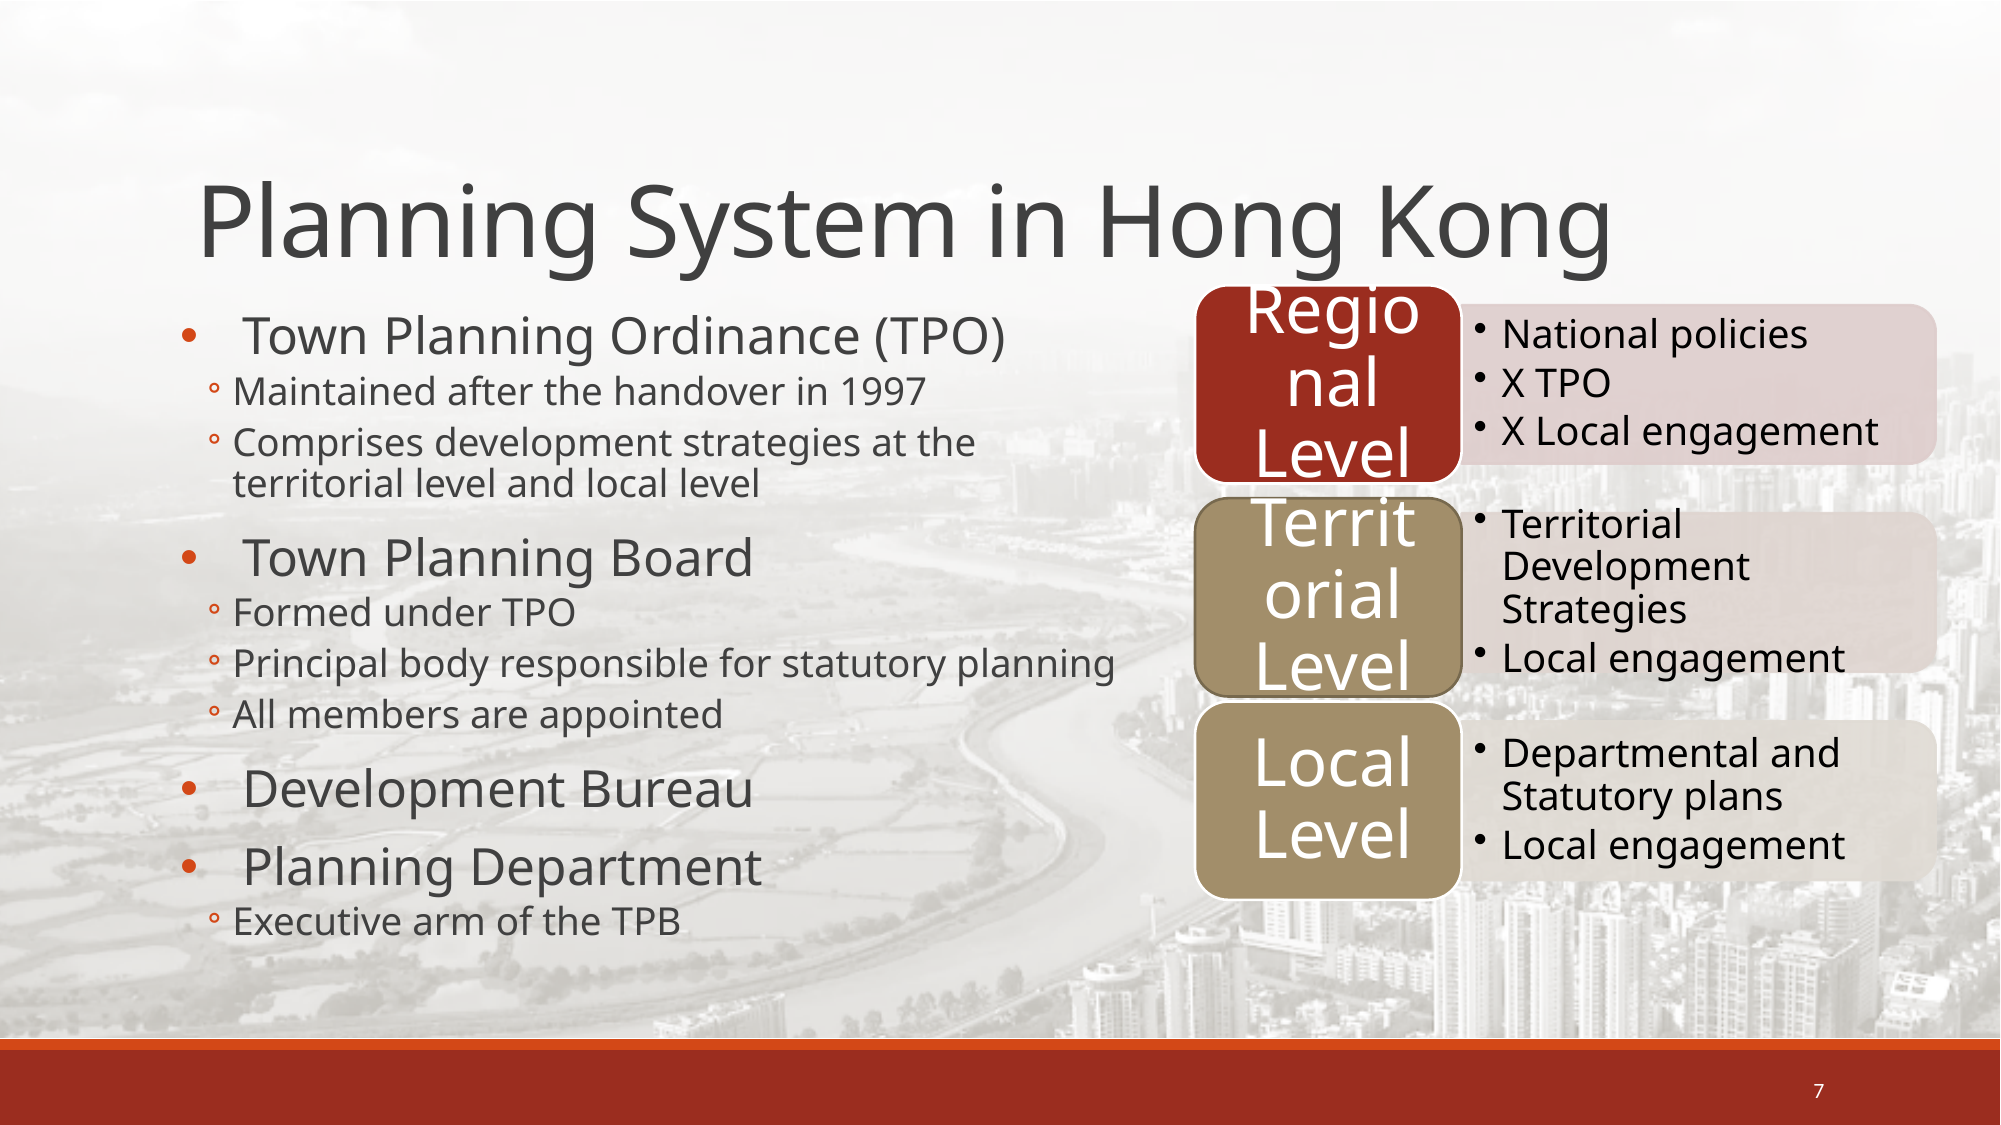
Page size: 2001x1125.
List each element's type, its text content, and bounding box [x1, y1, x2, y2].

list Town Planning Ordinance (TPO) Maintained after the handover in 1997 Comprises development strategies at the territorial level and local level Town Planning Board Formed under TPO Principal body responsible for statutory planning All members are appointed Development Bureau Planning Department Executive arm of the TPB [180, 302, 1138, 963]
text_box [1194, 284, 1937, 901]
slide_number 7 [1624, 1059, 1840, 1120]
title Planning System in Hong Kong [180, 47, 1830, 285]
